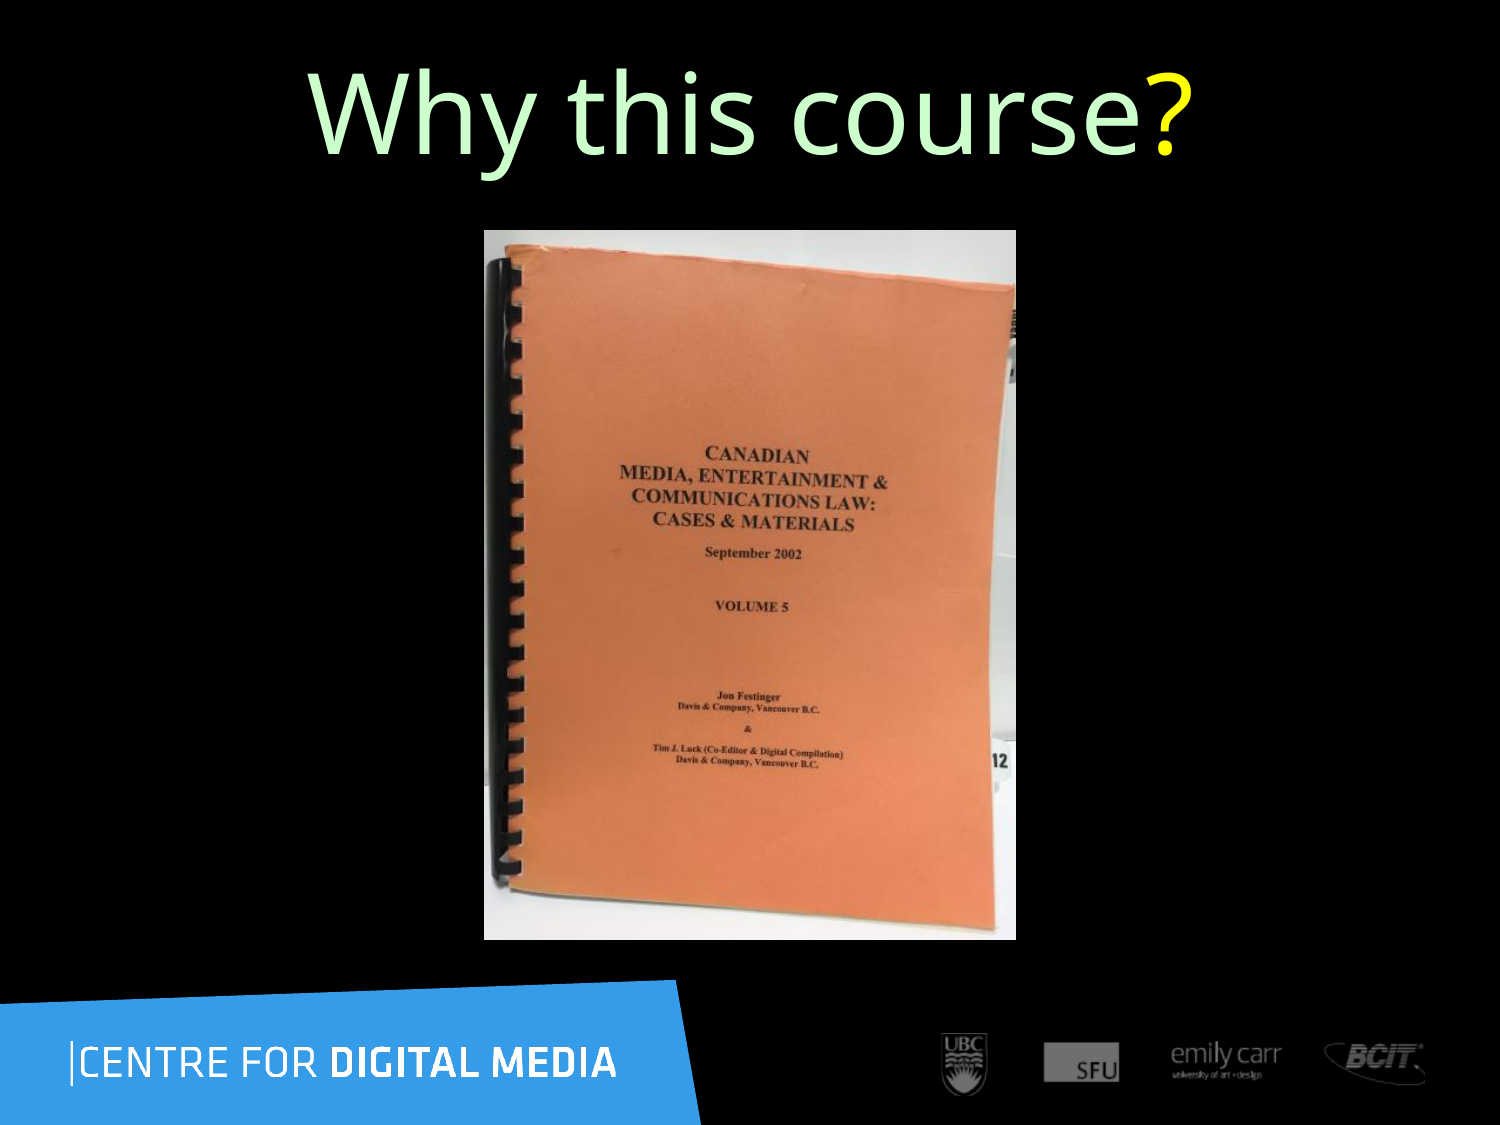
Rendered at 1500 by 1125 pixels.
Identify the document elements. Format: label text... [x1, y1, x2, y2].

title Why this course? [75, 25, 1425, 193]
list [484, 230, 1016, 940]
